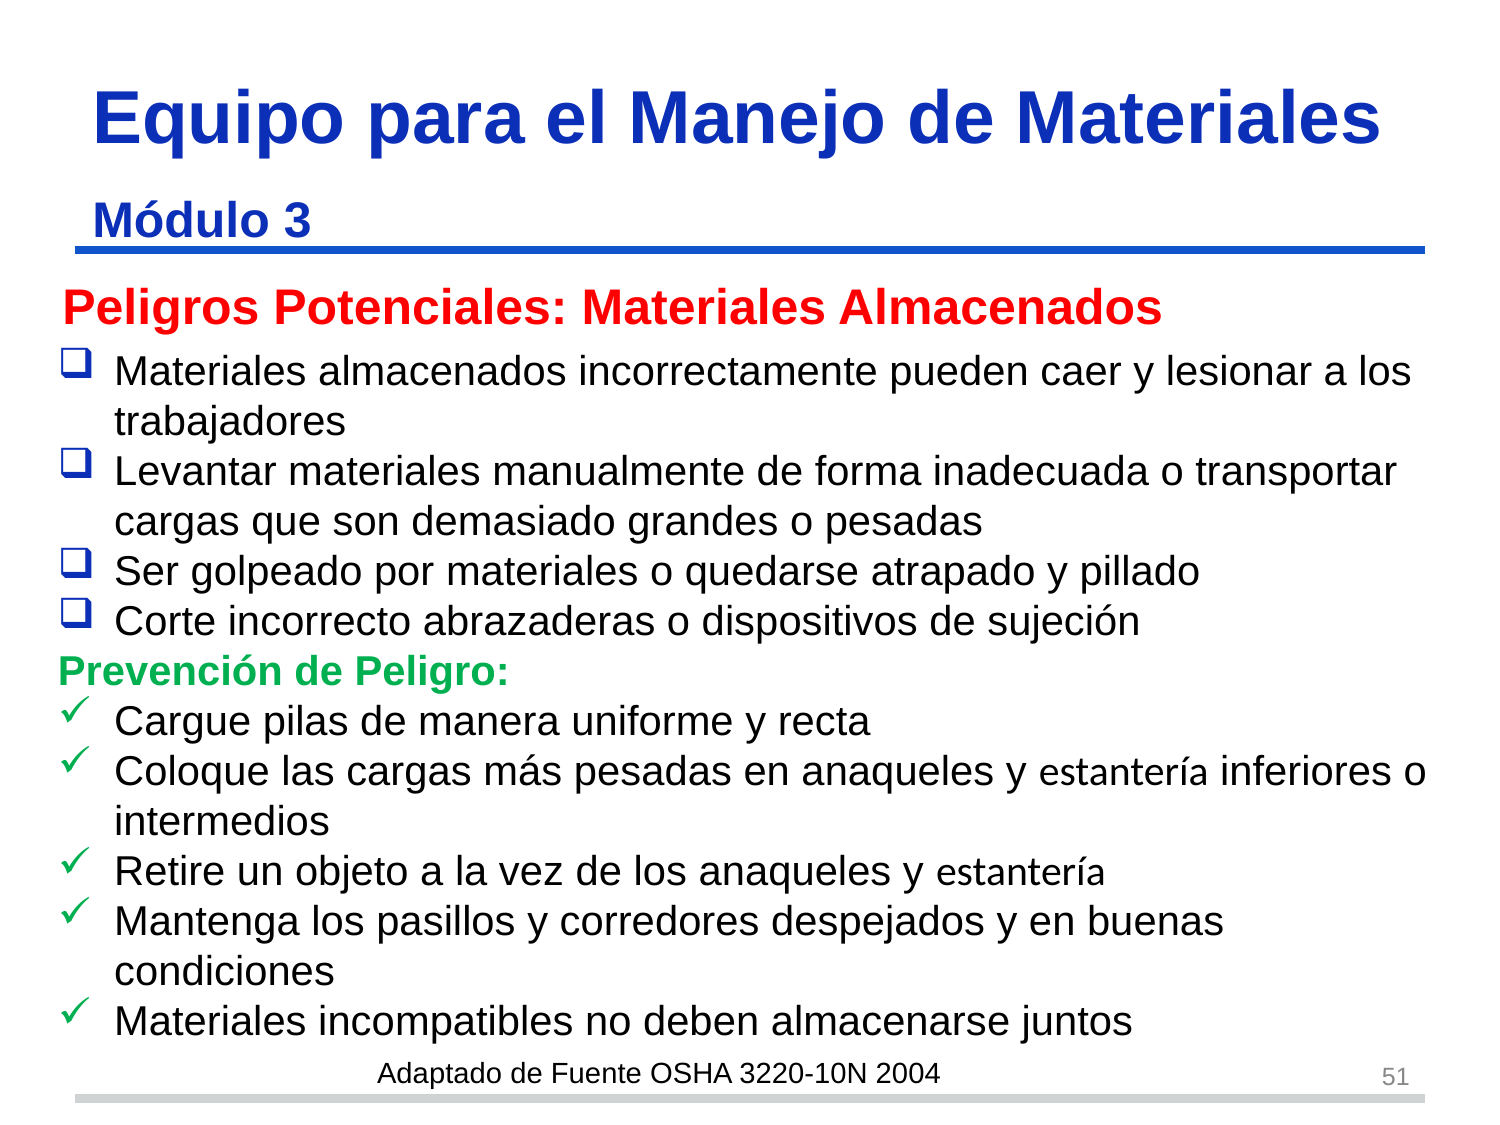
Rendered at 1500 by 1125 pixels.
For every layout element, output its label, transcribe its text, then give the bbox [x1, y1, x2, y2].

text_box Adaptado de Fuente OSHA 3220-10N 2004 [374, 1054, 954, 1090]
text_box 51 [1379, 1059, 1413, 1090]
text_box Equipo para el Manejo de Materiales Módulo 3 [90, 69, 1402, 248]
text_box Materiales almacenados incorrectamente pueden caer y lesionar a los trabajadores Levantar materiales manualmente de forma inadecuada o transportar cargas que son demasiado grandes o pesadas Ser golpeado por materiales o quedarse atrapado y pillado Corte incorrecto abrazaderas o dispositivos de sujeción Prevención de Peligro: Cargue pilas de manera uniforme y recta Coloque las cargas más pesadas en anaqueles y estantería inferiores o intermedios Retire un objeto a la vez de los anaqueles y estantería Mantenga los pasillos y corredores despejados y en buenas condiciones Materiales incompatibles no deben almacenarse juntos [51, 343, 1449, 1045]
title Peligros Potenciales: Materiales Almacenados [62, 274, 1380, 335]
